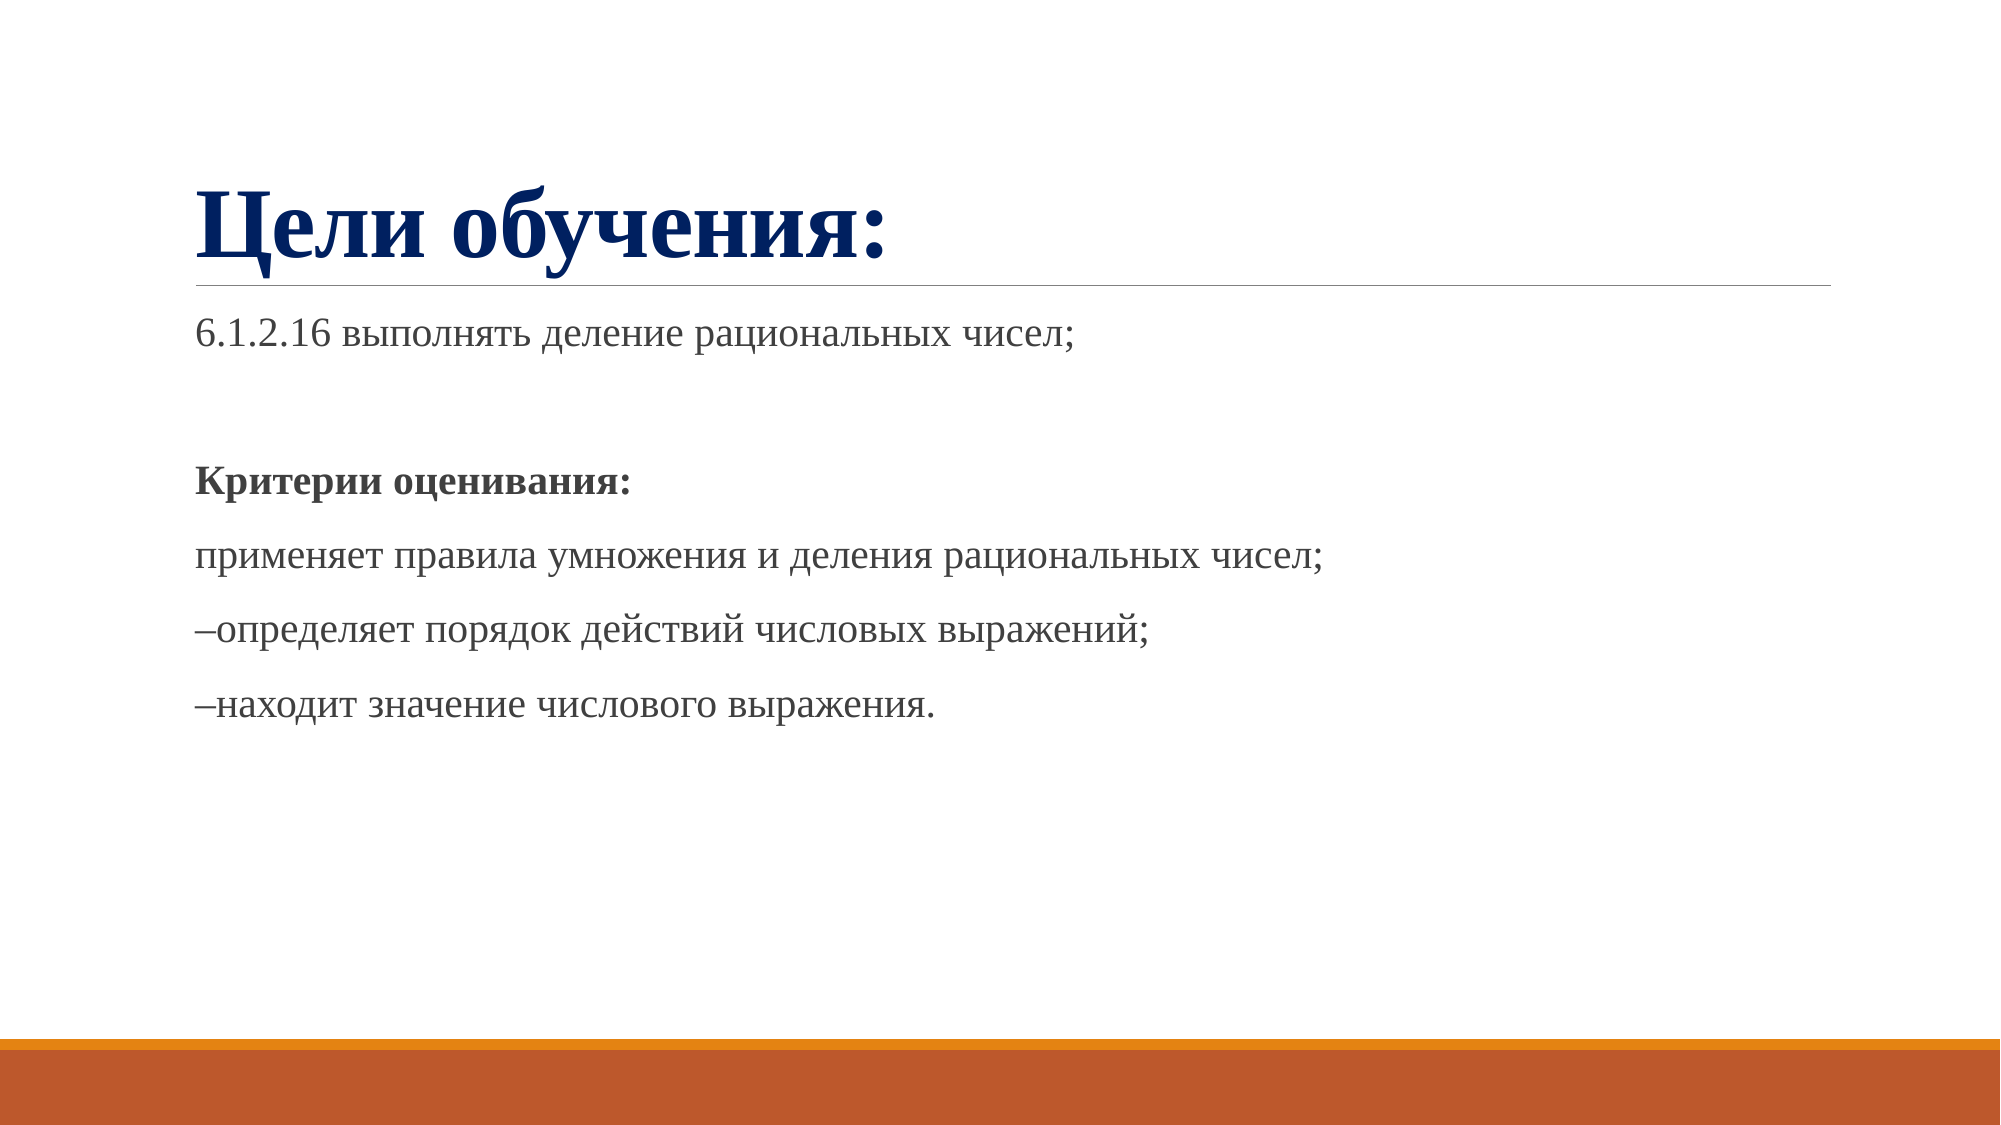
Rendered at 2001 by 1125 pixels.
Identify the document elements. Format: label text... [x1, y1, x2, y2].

title Цели обучения: [180, 47, 1830, 285]
list 6.1.2.16 выполнять деление рациональных чисел; Критерии оценивания: применяет правила умножения и деления рациональных чисел; –определяет порядок действий числовых выражений; –находит значение числового выражения. [180, 302, 1830, 963]
